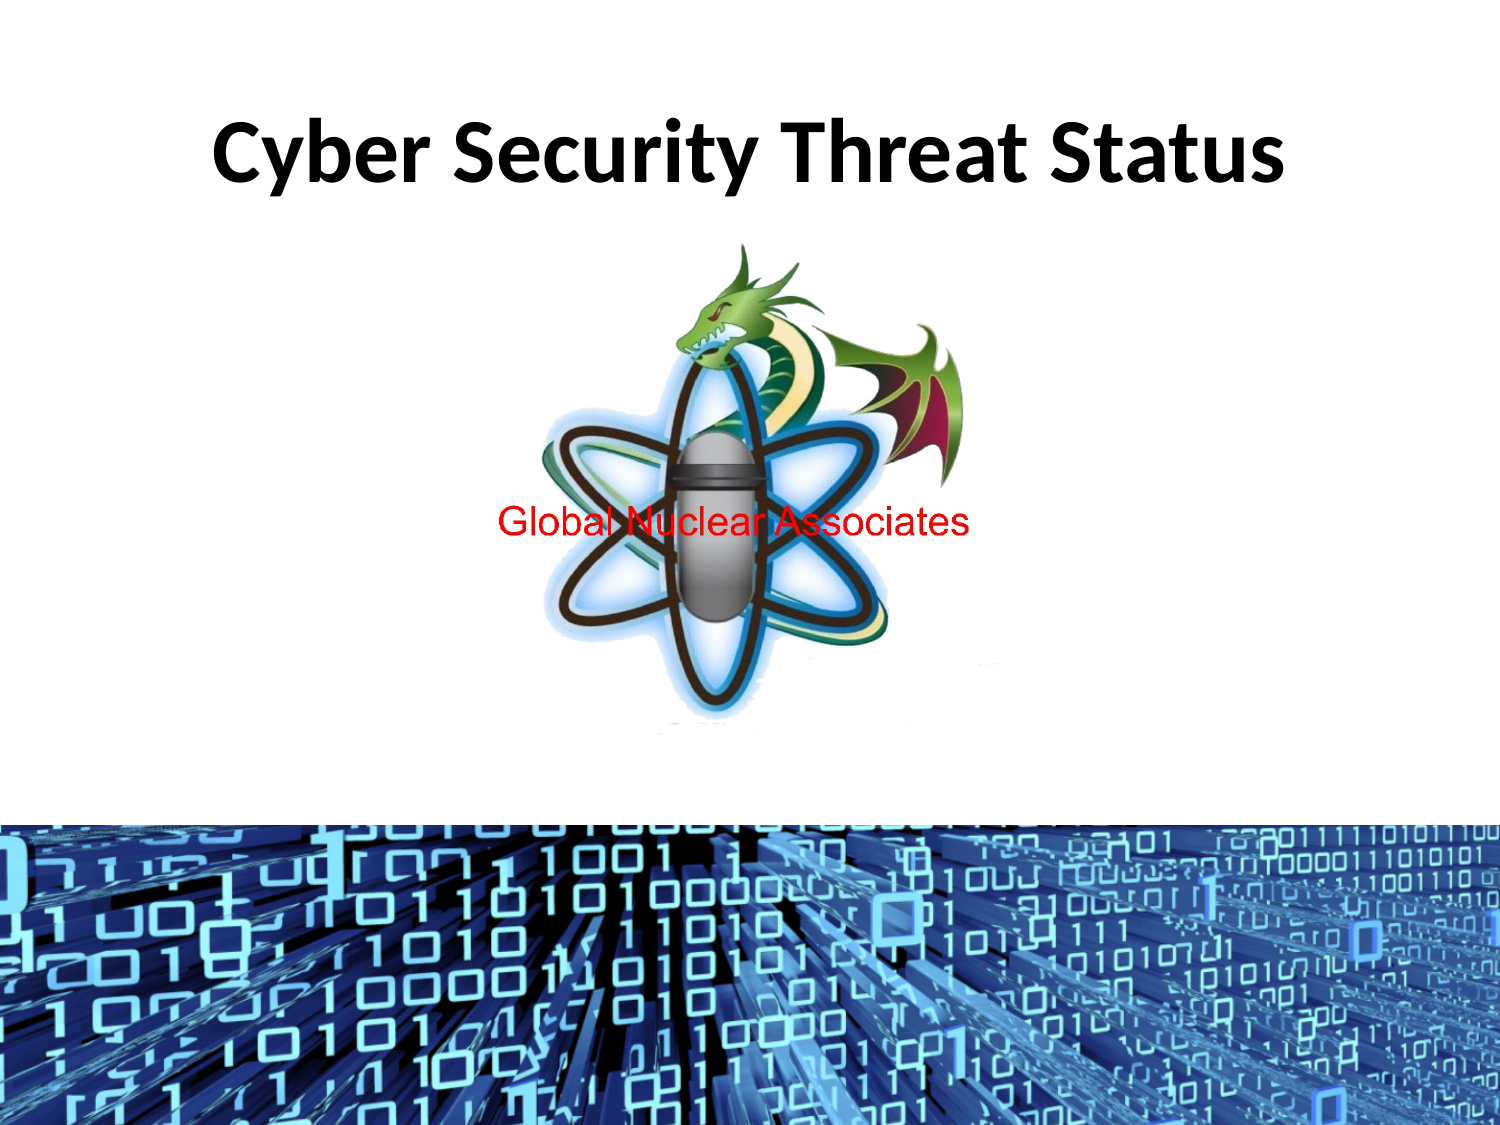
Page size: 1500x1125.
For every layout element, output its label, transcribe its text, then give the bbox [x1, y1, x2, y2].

title Cyber Security Threat Status [125, 37, 1375, 255]
picture [0, 824, 1500, 1125]
picture [393, 224, 1107, 752]
